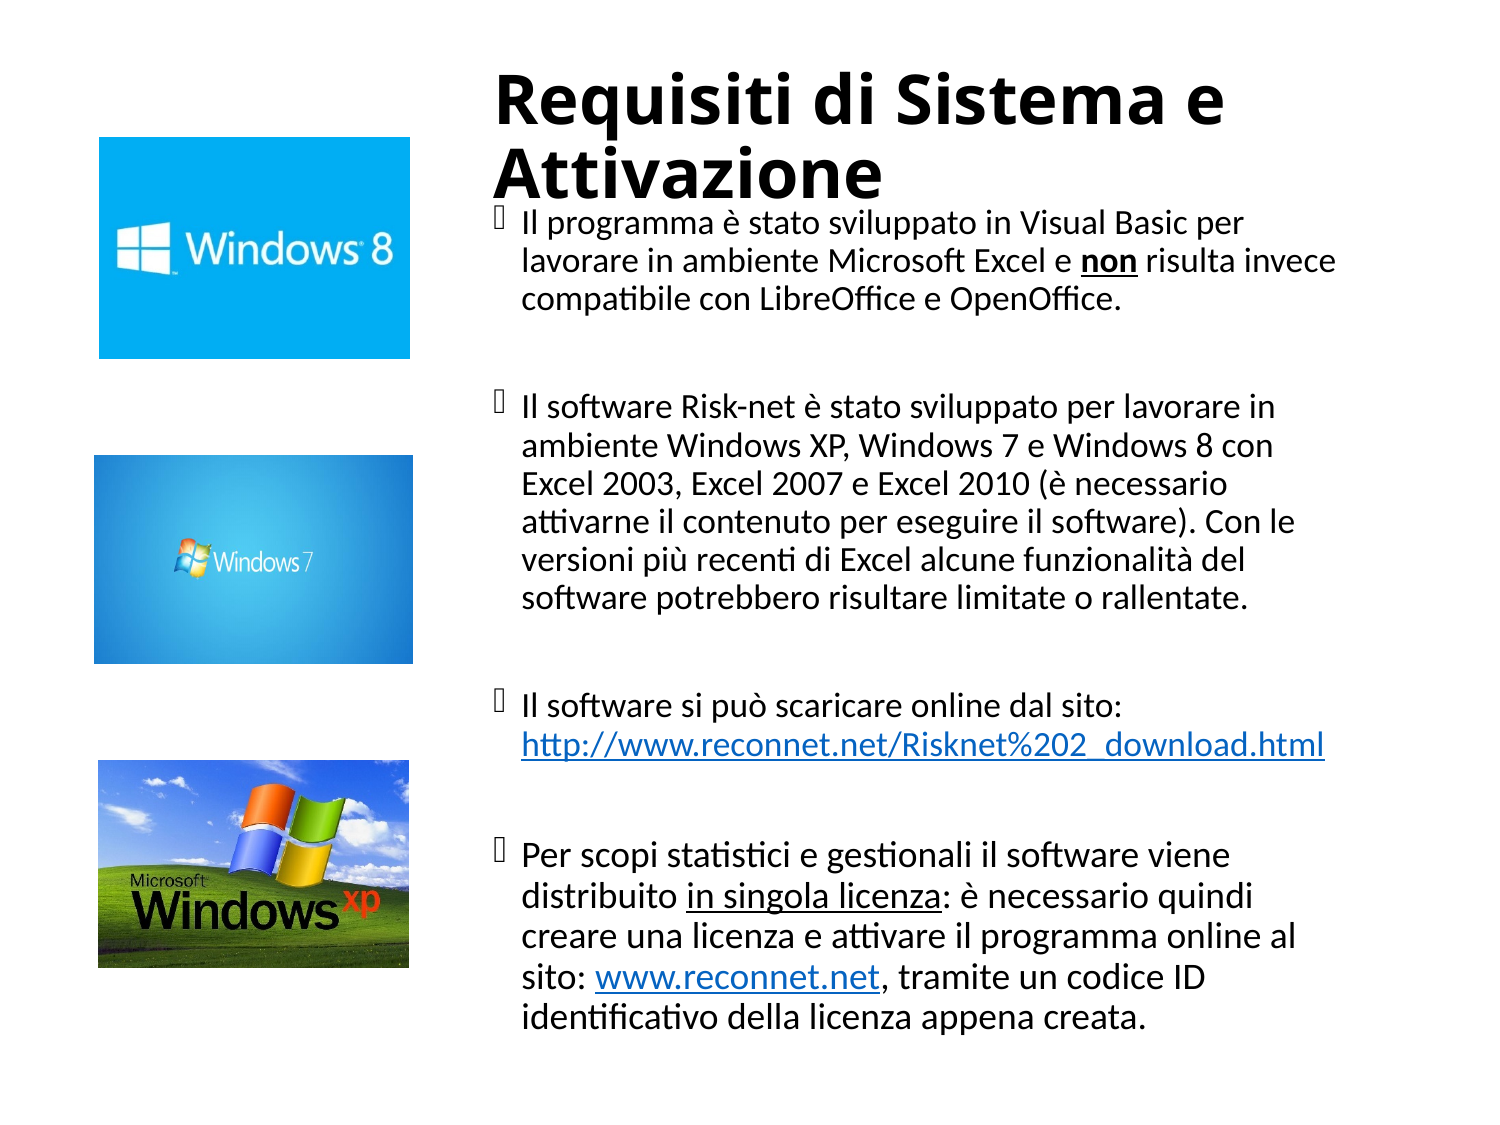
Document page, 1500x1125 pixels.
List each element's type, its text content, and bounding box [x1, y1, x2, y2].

picture [117, 222, 177, 274]
title Requisiti di Sistema e Attivazione [478, 1, 1410, 277]
picture [94, 455, 413, 664]
picture [229, 241, 234, 264]
picture [186, 231, 234, 265]
list Il programma è stato sviluppato in Visual Basic per lavorare in ambiente Microsoft Excel e non risulta invece compatibile con LibreOffice e OpenOffice. Il software Risk-net è stato sviluppato per lavorare in ambiente Windows XP, Windows 7 e Windows 8 con Excel 2003, Excel 2007 e Excel 2010 (è necessario attivarne il contenuto per eseguire il software). Con le versioni più recenti di Excel alcune funzionalità del software potrebbero risultare limitate o rallentate. Il software si può scaricare online dal sito: http://www.reconnet.net/Risknet%202_download.html Per scopi statistici e gestionali il software viene distribuito in singola licenza: è necessario quindi creare una licenza e attivare il programma online al sito: www.reconnet.net, tramite un codice ID identificativo della licenza appena creata. [478, 196, 1355, 1071]
picture [372, 232, 393, 265]
picture [98, 760, 409, 968]
picture [238, 231, 363, 265]
